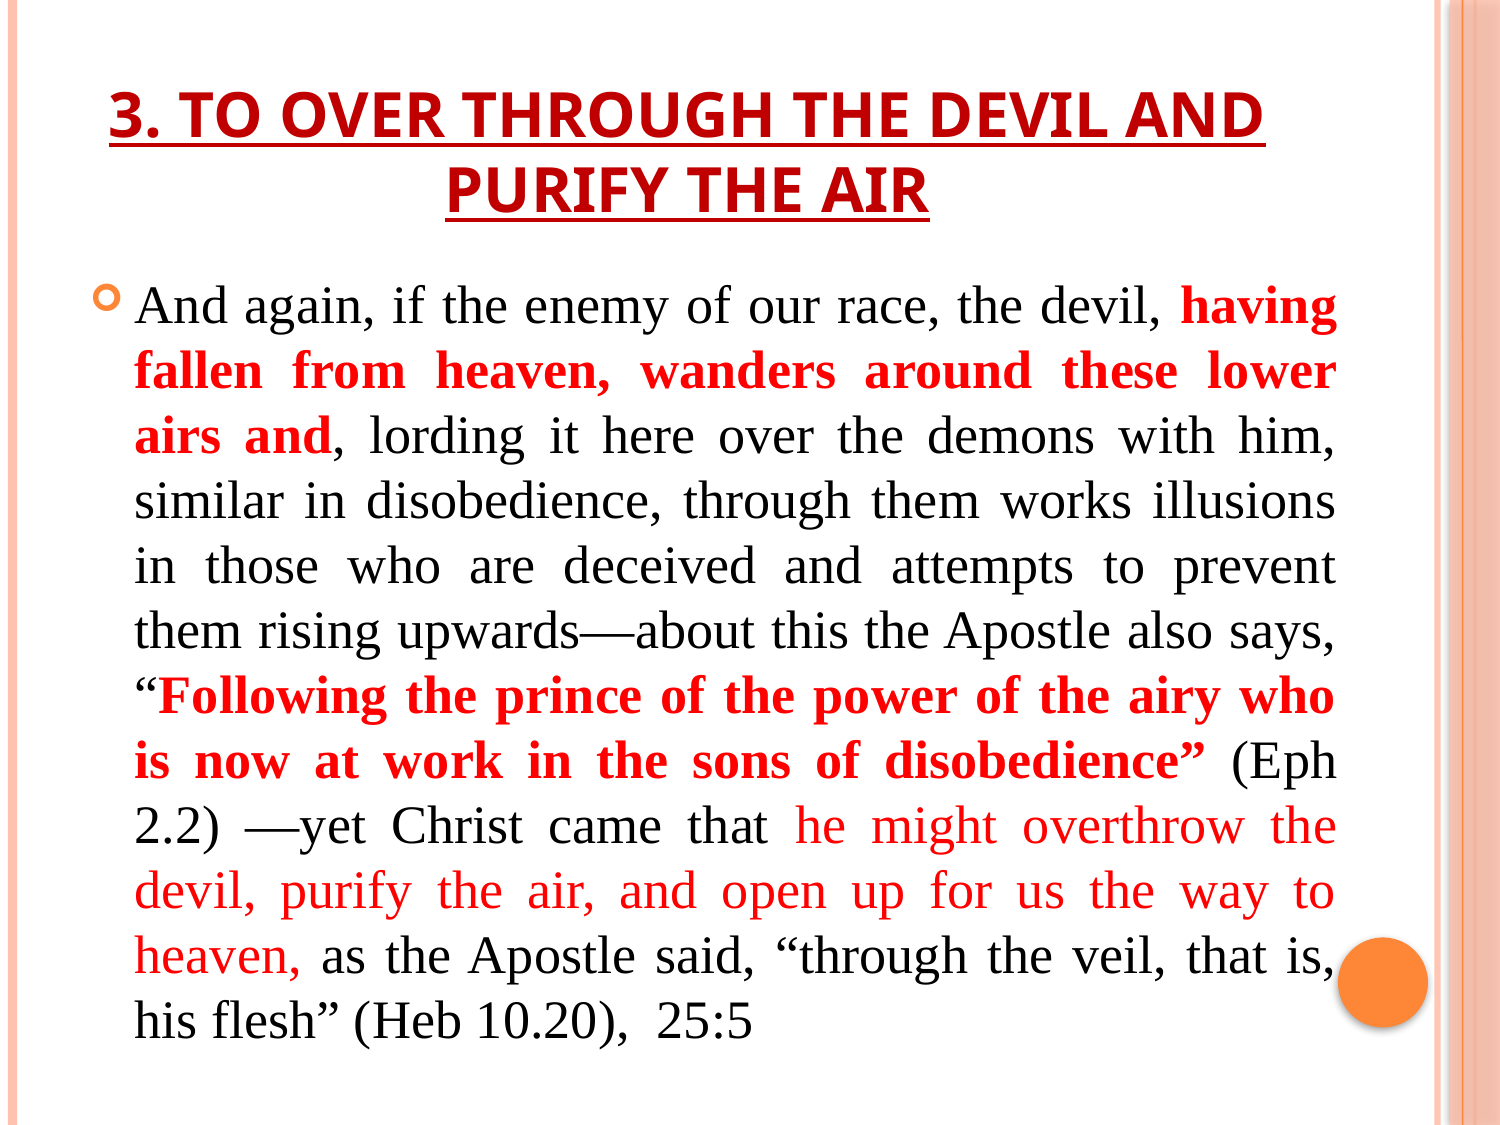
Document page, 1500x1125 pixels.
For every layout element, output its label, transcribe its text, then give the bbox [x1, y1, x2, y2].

title 3. To over through the devil and purify the air [75, 45, 1300, 233]
list And again, if the enemy of our race, the devil, having fallen from heaven, wanders around these lower airs and, lording it here over the demons with him, similar in disobedience, through them works illusions in those who are deceived and attempts to prevent them rising upwards—about this the Apostle also says, “Following the prince of the power of the airy who is now at work in the sons of disobedience” (Eph 2.2) —yet Christ came that he might overthrow the devil, purify the air, and open up for us the way to heaven, as the Apostle said, “through the veil, that is, his flesh” (Heb 10.20), 25:5 [75, 262, 1353, 1062]
